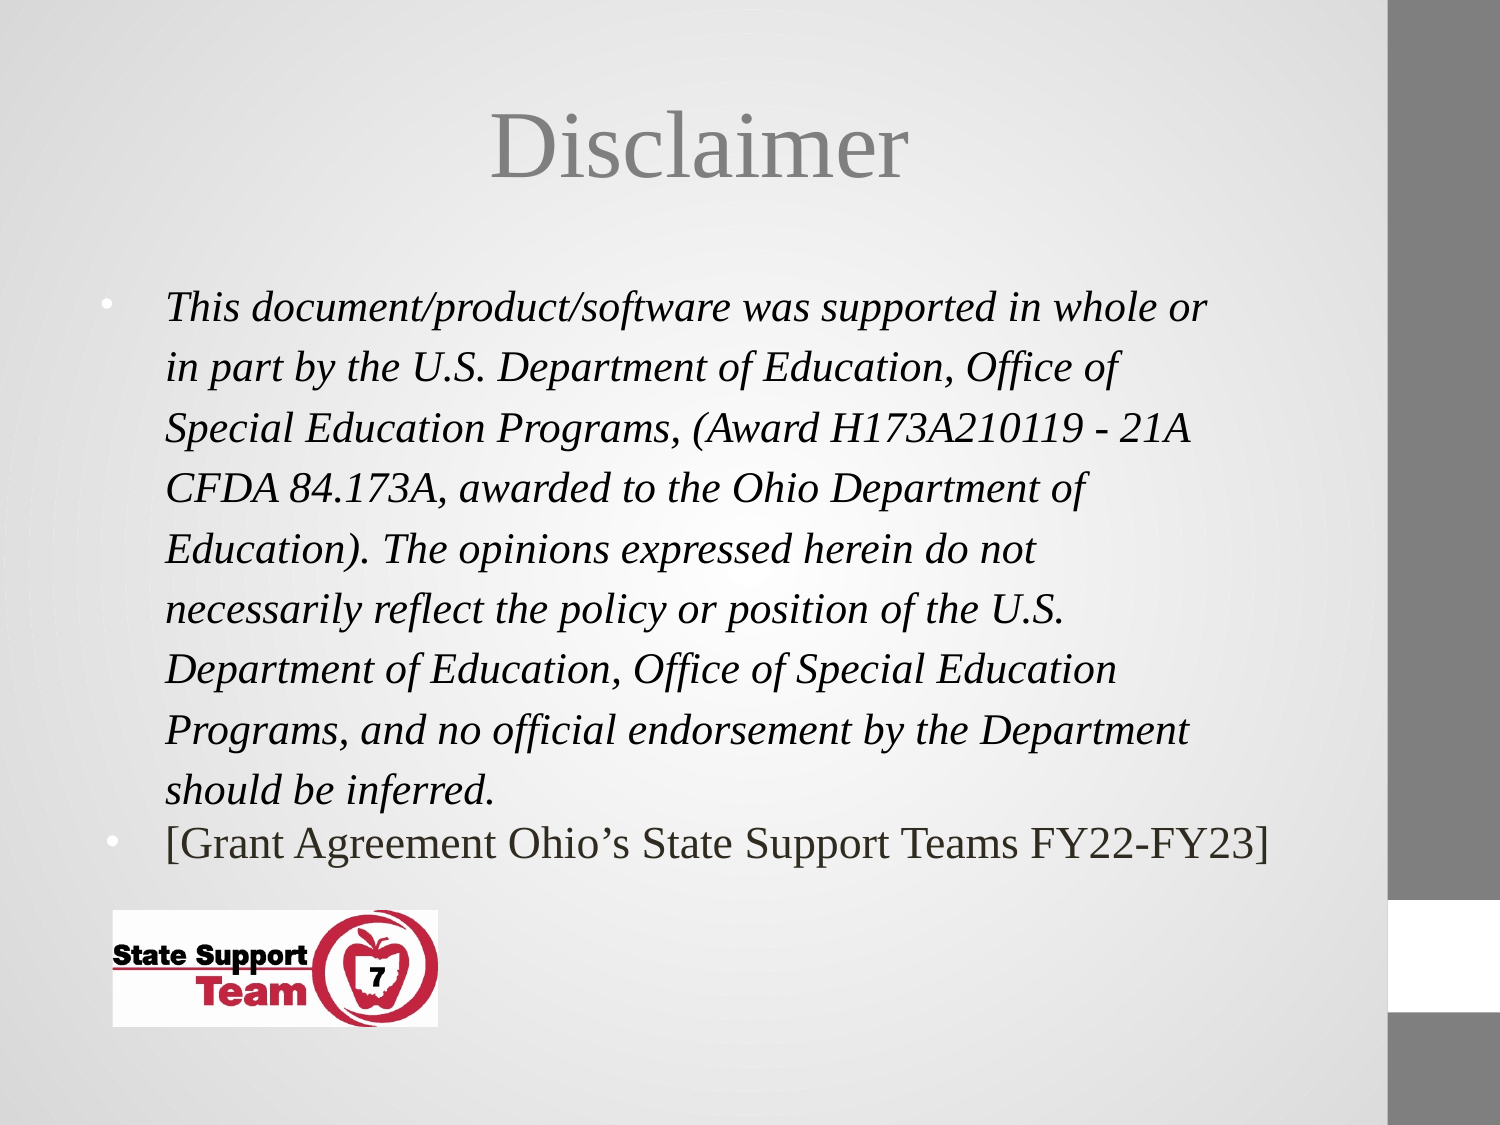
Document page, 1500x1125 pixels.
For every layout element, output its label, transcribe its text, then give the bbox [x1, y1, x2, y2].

title Disclaimer [75, 45, 1325, 233]
list This document/product/software was supported in whole or in part by the U.S. Department of Education, Office of Special Education Programs, (Award H173A210119 - 21A CFDA 84.173A, awarded to the Ohio Department of Education). The opinions expressed herein do not necessarily reflect the policy or position of the U.S. Department of Education, Office of Special Education Programs, and no official endorsement by the Department should be inferred. [Grant Agreement Ohio’s State Support Teams FY22-FY23] [75, 262, 1325, 1050]
